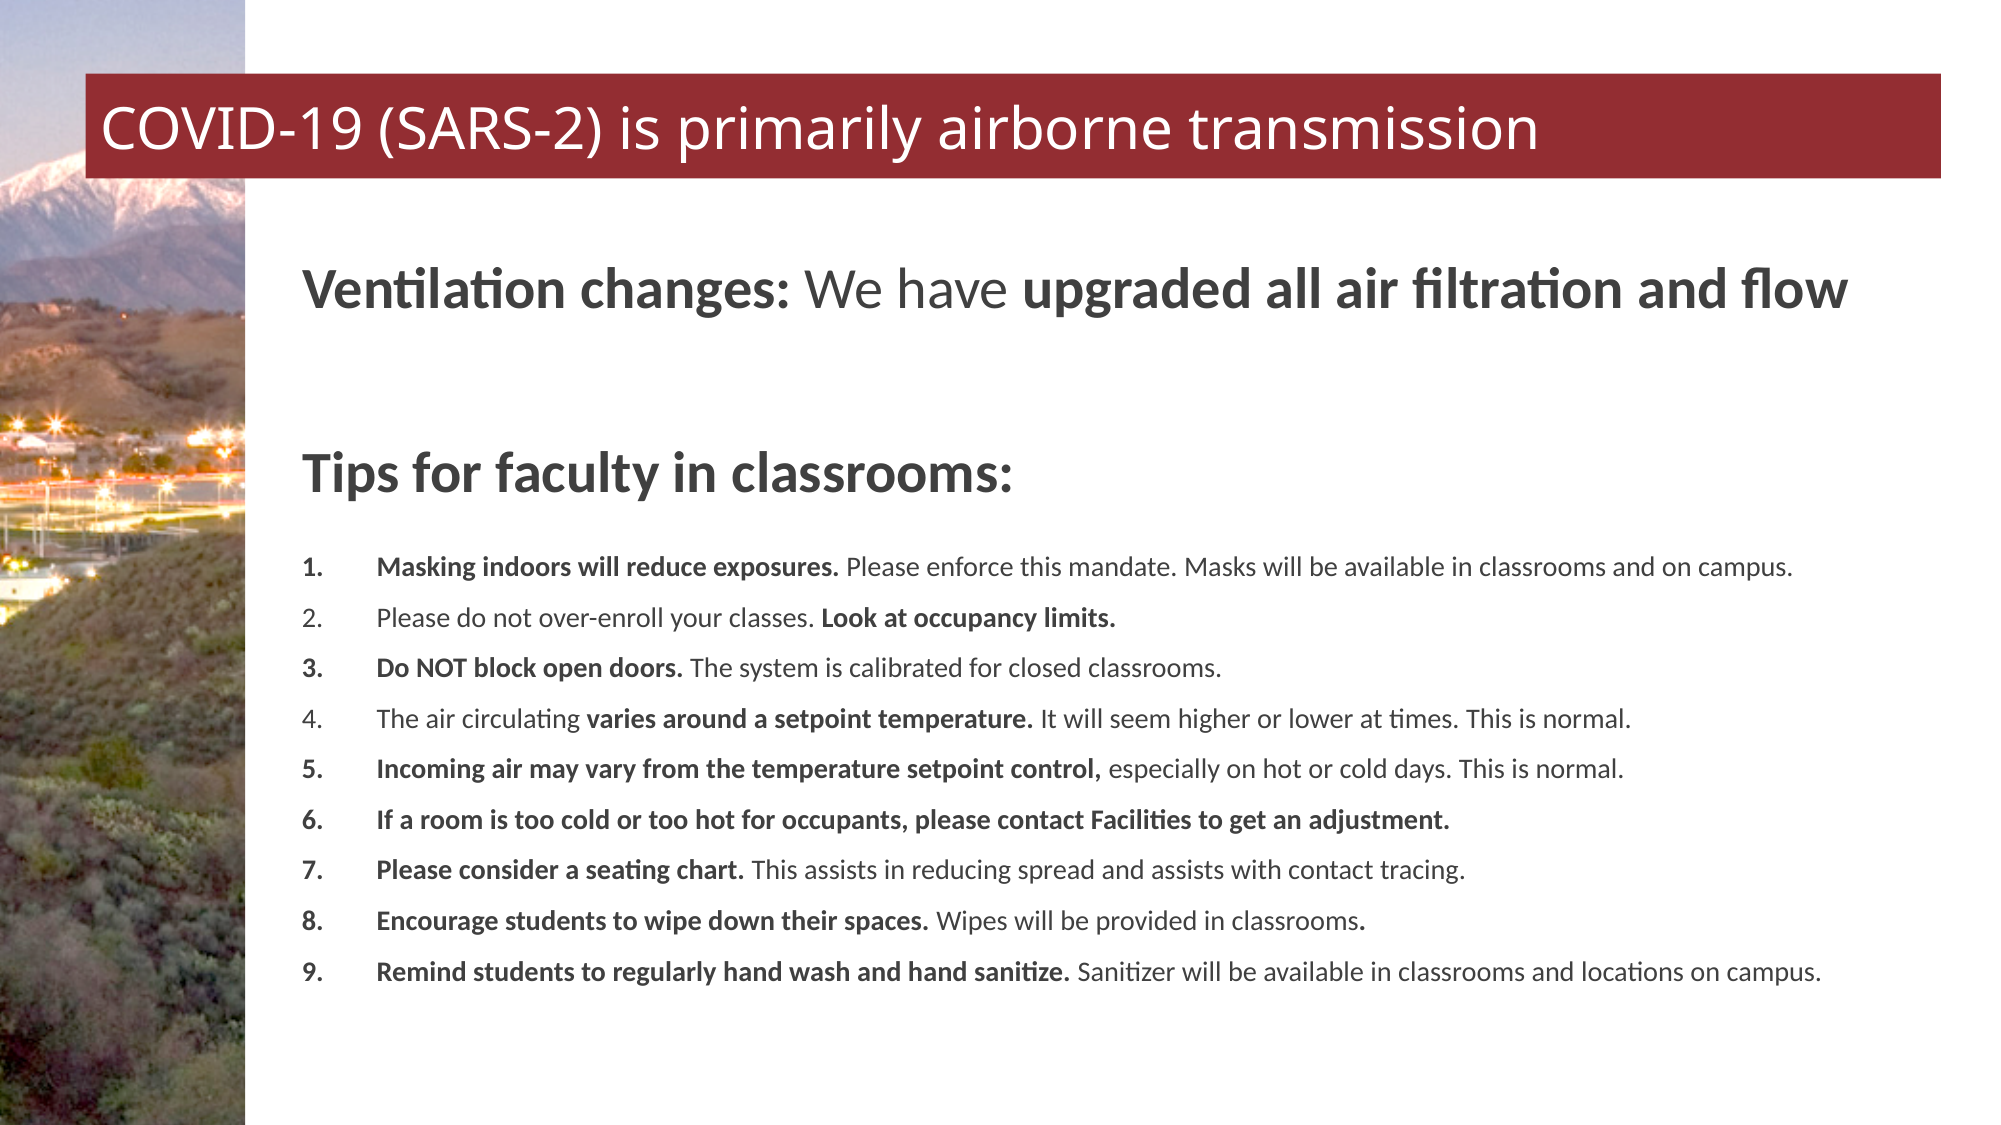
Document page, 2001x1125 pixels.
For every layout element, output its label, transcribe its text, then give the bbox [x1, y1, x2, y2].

list Ventilation changes: We have upgraded all air filtration and flow Tips for faculty in classrooms: [287, 236, 1941, 538]
picture [0, 0, 246, 1125]
title COVID-19 (SARS-2) is primarily airborne transmission [85, 73, 1941, 179]
text_box Masking indoors will reduce exposures. Please enforce this mandate. Masks will be available in classrooms and on campus. Please do not over-enroll your classes. Look at occupancy limits. Do NOT block open doors. The system is calibrated for closed classrooms. The air circulating varies around a setpoint temperature. It will seem higher or lower at times. This is normal. Incoming air may vary from the temperature setpoint control, especially on hot or cold days. This is normal. If a room is too cold or too hot for occupants, please contact Facilities to get an adjustment. Please consider a seating chart. This assists in reducing spread and assists with contact tracing. Encourage students to wipe down their spaces. Wipes will be provided in classrooms. Remind students to regularly hand wash and hand sanitize. Sanitizer will be available in classrooms and locations on campus. [287, 538, 1941, 996]
